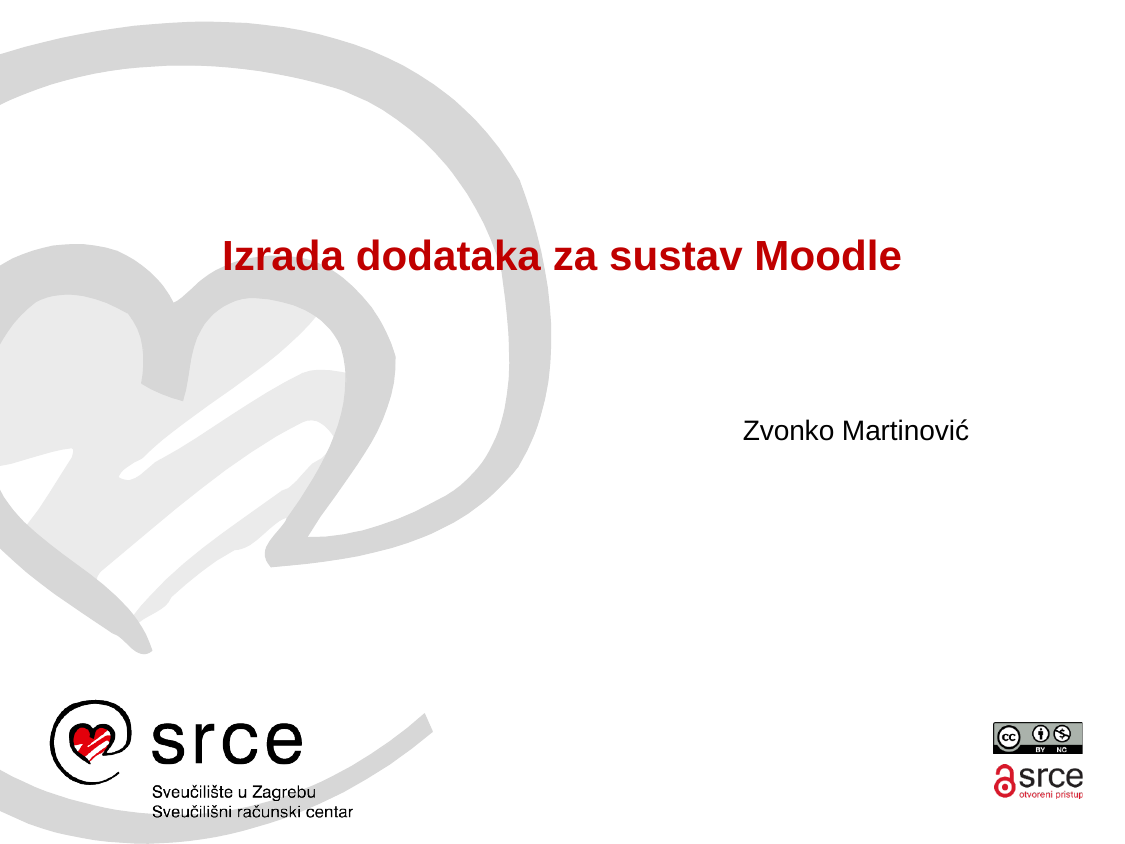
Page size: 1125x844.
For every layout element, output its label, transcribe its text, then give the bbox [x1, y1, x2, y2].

picture [994, 764, 1083, 799]
picture [49, 699, 353, 818]
title Izrada dodataka za sustav Moodle [140, 61, 985, 287]
subtitle Zvonko Martinović [140, 321, 985, 554]
picture [993, 722, 1083, 754]
